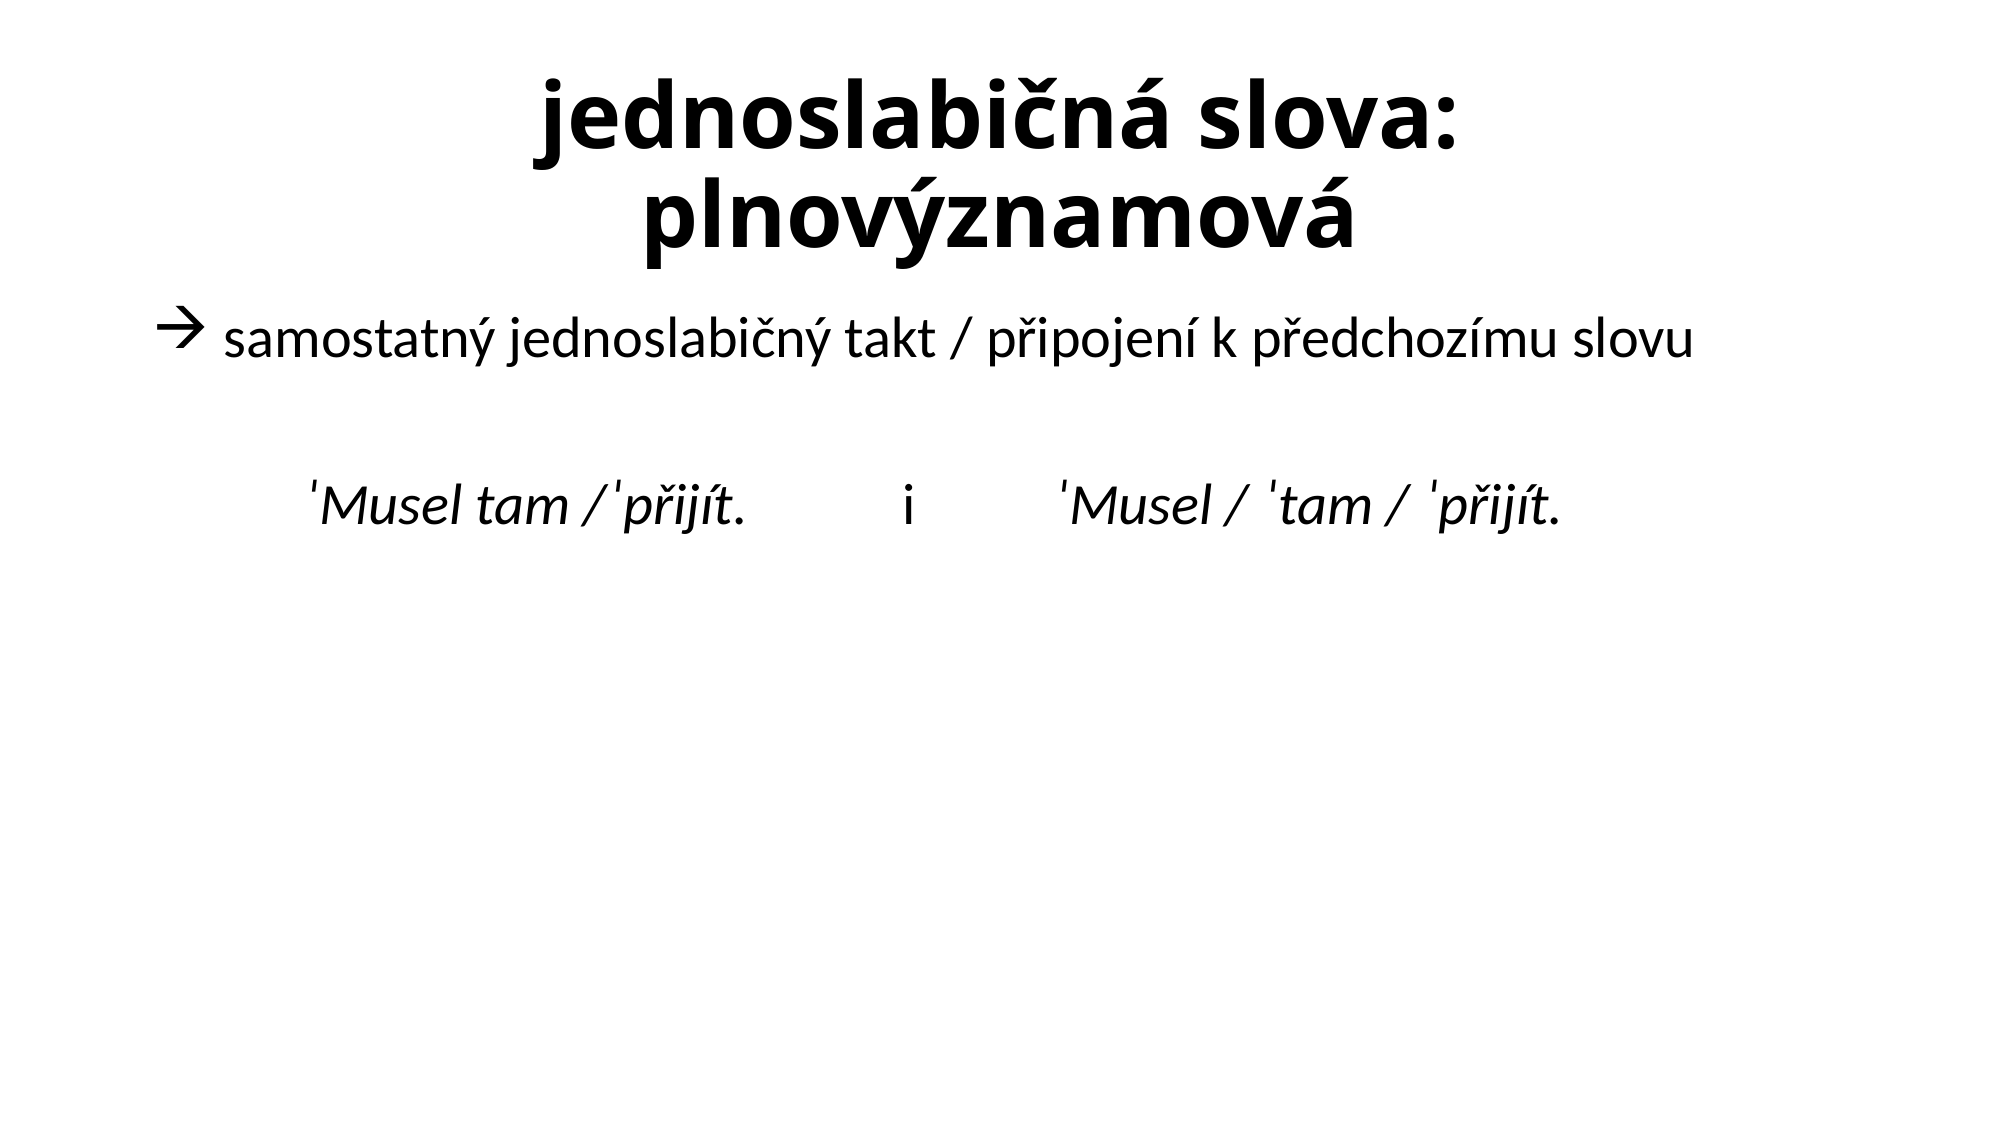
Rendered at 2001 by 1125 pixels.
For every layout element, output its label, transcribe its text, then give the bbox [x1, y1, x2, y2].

title jednoslabičná slova: plnovýznamová [137, 59, 1863, 278]
list samostatný jednoslabičný takt / připojení k předchozímu slovu ˈMusel tam /ˈpřijít. i ˈMusel / ˈtam / ˈpřijít. [137, 299, 1863, 1014]
